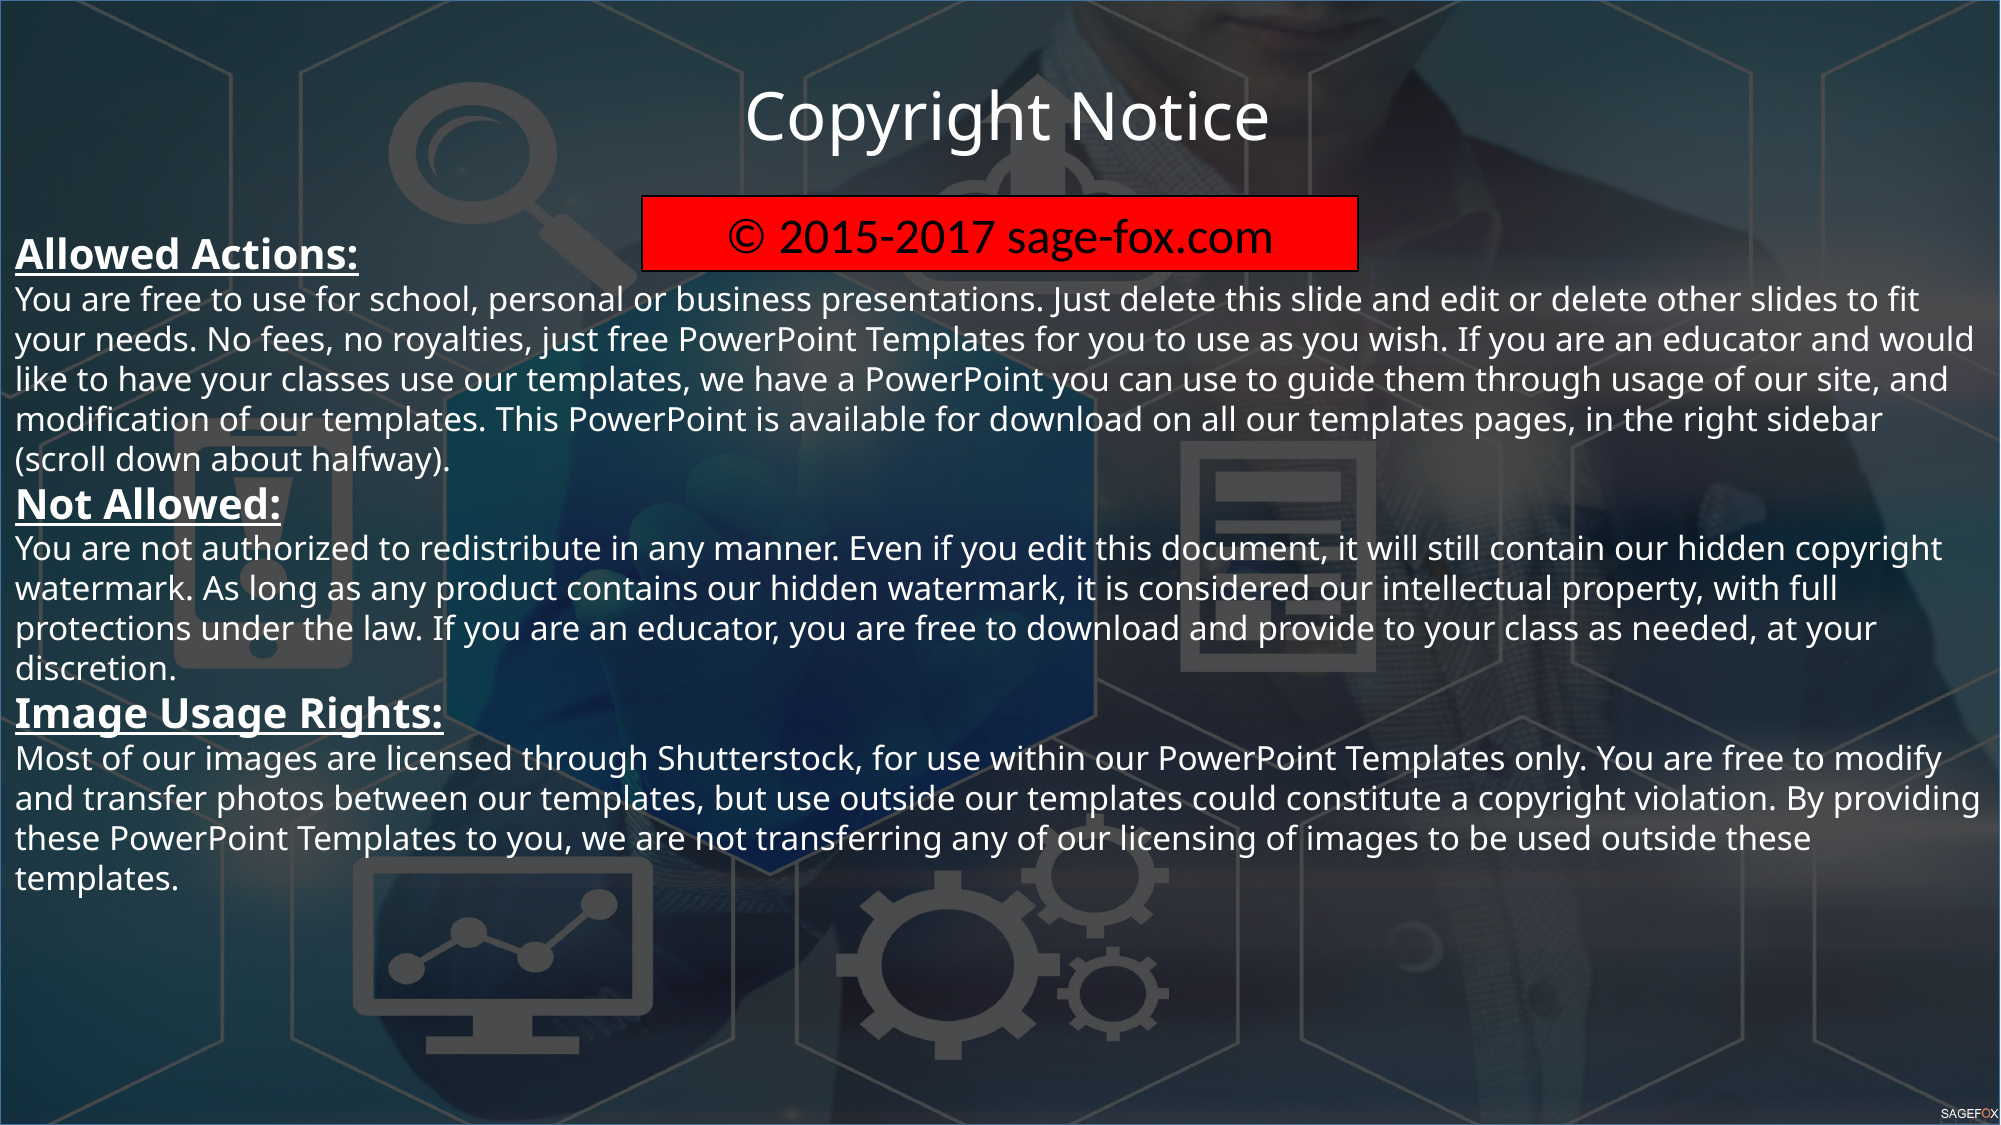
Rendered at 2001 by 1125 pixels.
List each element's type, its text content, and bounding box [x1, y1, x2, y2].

text_box © 2015-2017 sage-fox.com [641, 196, 1358, 272]
text_box Allowed Actions: You are free to use for school, personal or business presentations. Just delete this slide and edit or delete other slides to fit your needs. No fees, no royalties, just free PowerPoint Templates for you to use as you wish. If you are an educator and would like to have your classes use our templates, we have a PowerPoint you can use to guide them through usage of our site, and modification of our templates. This PowerPoint is available for download on all our templates pages, in the right sidebar (scroll down about halfway). Not Allowed: You are not authorized to redistribute in any manner. Even if you edit this document, it will still contain our hidden copyright watermark. As long as any product contains our hidden watermark, it is considered our intellectual property, with full protections under the law. If you are an educator, you are free to download and provide to your class as needed, at your discretion. Image Usage Rights: Most of our images are licensed through Shutterstock, for use within our PowerPoint Templates only. You are free to modify and transfer photos between our templates, but use outside our templates could constitute a copyright violation. By providing these PowerPoint Templates to you, we are not transferring any of our licensing of images to be used outside these templates. [0, 0, 2000, 1125]
title Copyright Notice [493, 60, 1524, 178]
